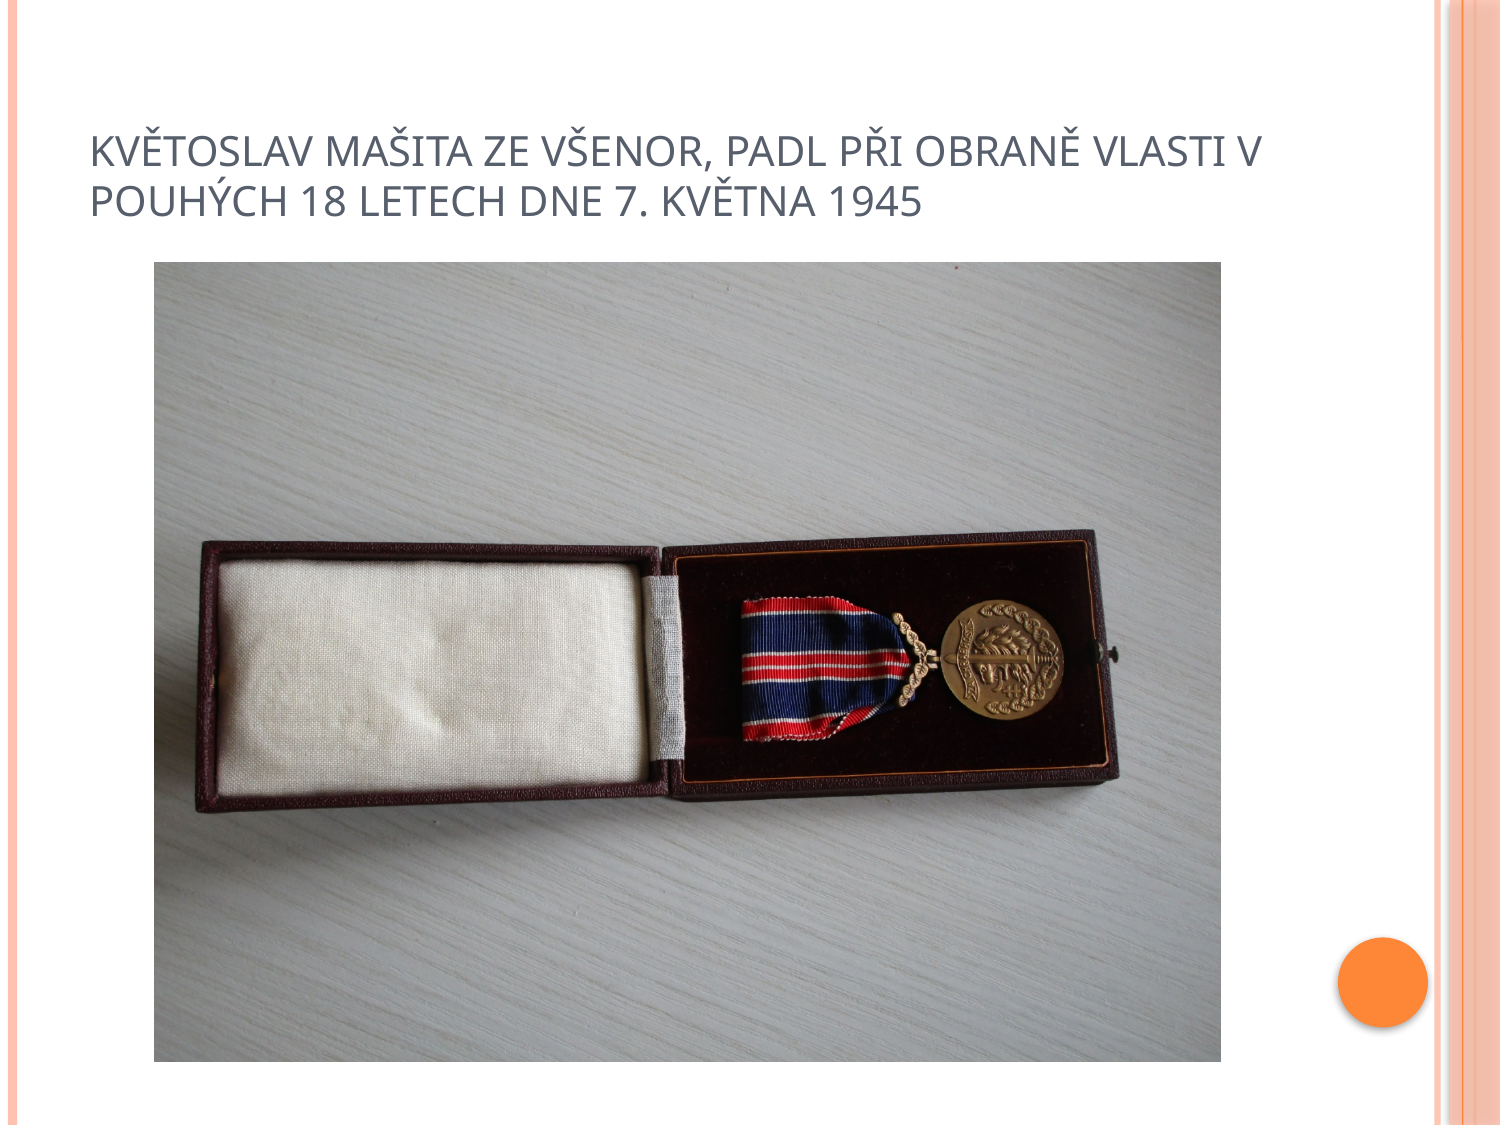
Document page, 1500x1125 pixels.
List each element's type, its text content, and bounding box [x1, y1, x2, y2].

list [153, 261, 1221, 1063]
title Květoslav Mašita ze Všenor, padl při obraně vlasti v pouhých 18 letech dne 7. května 1945 [75, 45, 1300, 233]
